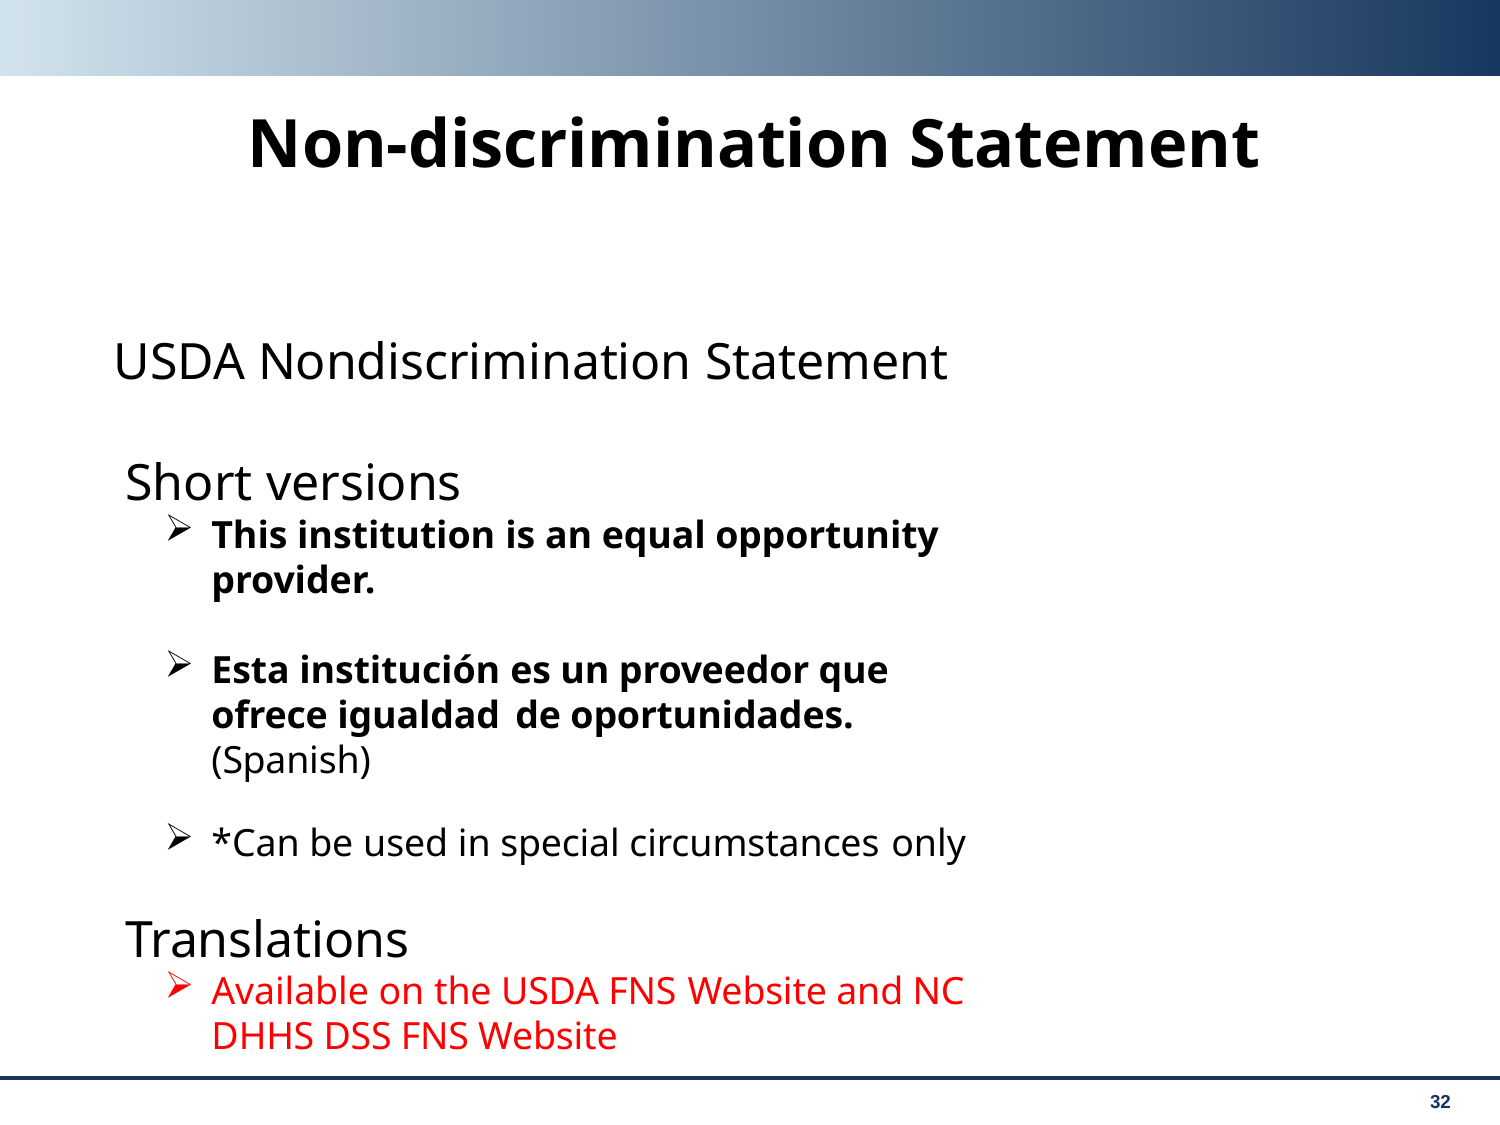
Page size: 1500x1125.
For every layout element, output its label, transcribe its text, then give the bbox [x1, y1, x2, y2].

text_box USDA Nondiscrimination Statement Short versions This institution is an equal opportunity provider. Esta institución es un proveedor que ofrece igualdad de oportunidades. (Spanish) *Can be used in special circumstances only Translations Available on the USDA FNS Website and NC DHHS DSS FNS Website [66, 322, 1422, 1065]
title Non-discrimination Statement [110, 102, 1398, 193]
